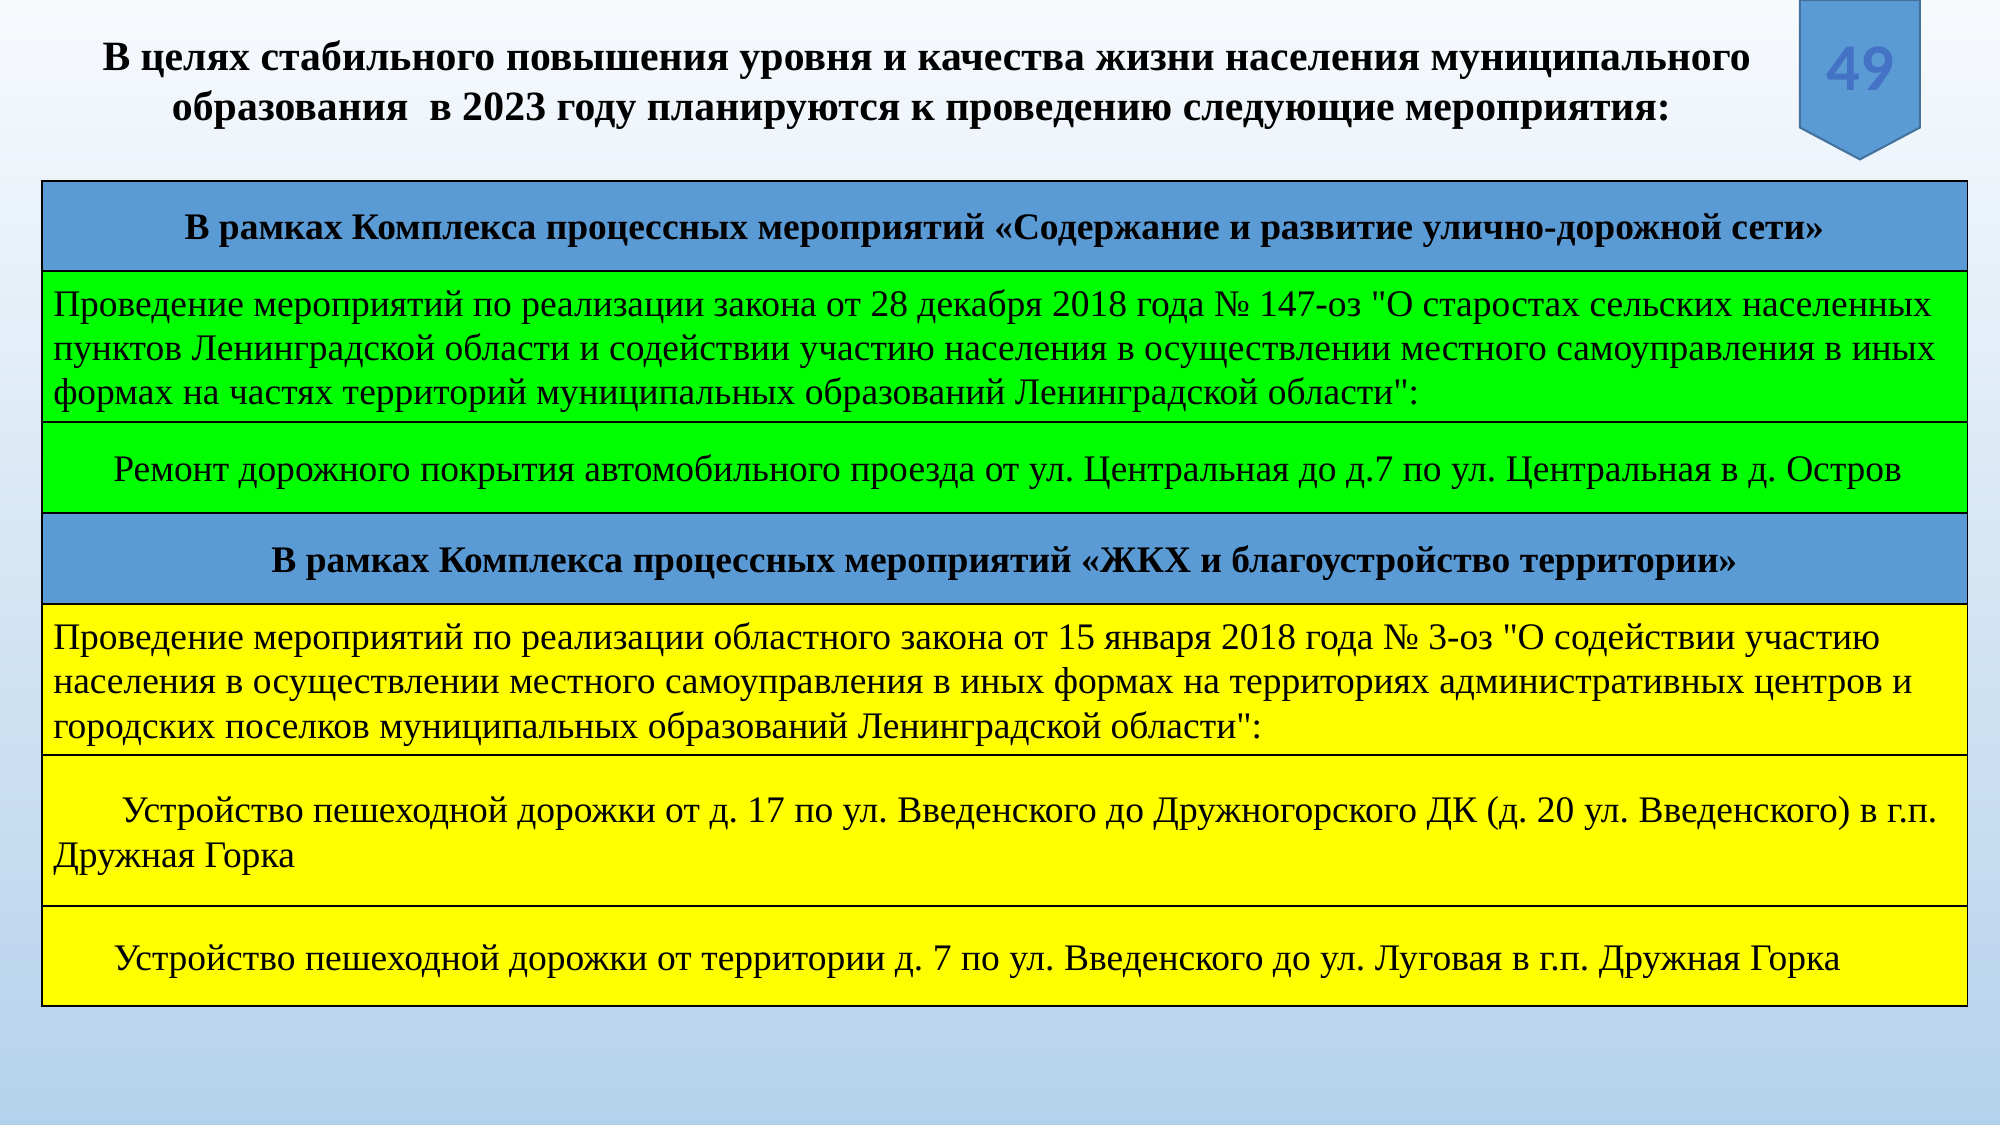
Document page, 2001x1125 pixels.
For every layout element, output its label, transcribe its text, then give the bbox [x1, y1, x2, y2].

text_box 49 [1798, 0, 1921, 161]
table_cell Устройство пешеходной дорожки от территории д. 7 по ул. Введенского до ул. Луговая в г.п. Дружная Горка [43, 907, 1967, 1005]
table_cell Ремонт дорожного покрытия автомобильного проезда от ул. Центральная до д.7 по ул. Центральная в д. Остров [43, 423, 1967, 512]
table_cell Проведение мероприятий по реализации закона от 28 декабря 2018 года № 147-оз "О старостах сельских населенных пунктов Ленинградской области и содействии участию населения в осуществлении местного самоуправления в иных формах на частях территорий муниципальных образований Ленинградской области": [43, 272, 1967, 421]
table_cell Устройство пешеходной дорожки от д. 17 по ул. Введенского до Дружногорского ДК (д. 20 ул. Введенского) в г.п. Дружная Горка [43, 756, 1967, 905]
table_header В рамках Комплекса процессных мероприятий «Содержание и развитие улично-дорожной сети» [43, 182, 1967, 270]
table_cell В рамках Комплекса процессных мероприятий «ЖКХ и благоустройство территории» [43, 514, 1967, 603]
text_box В целях стабильного повышения уровня и качества жизни населения муниципального образования в 2023 году планируются к проведению следующие мероприятия: [53, 21, 1800, 137]
table_cell Проведение мероприятий по реализации областного закона от 15 января 2018 года № 3-оз "О содействии участию населения в осуществлении местного самоуправления в иных формах на территориях административных центров и городских поселков муниципальных образований Ленинградской области": [43, 605, 1967, 754]
